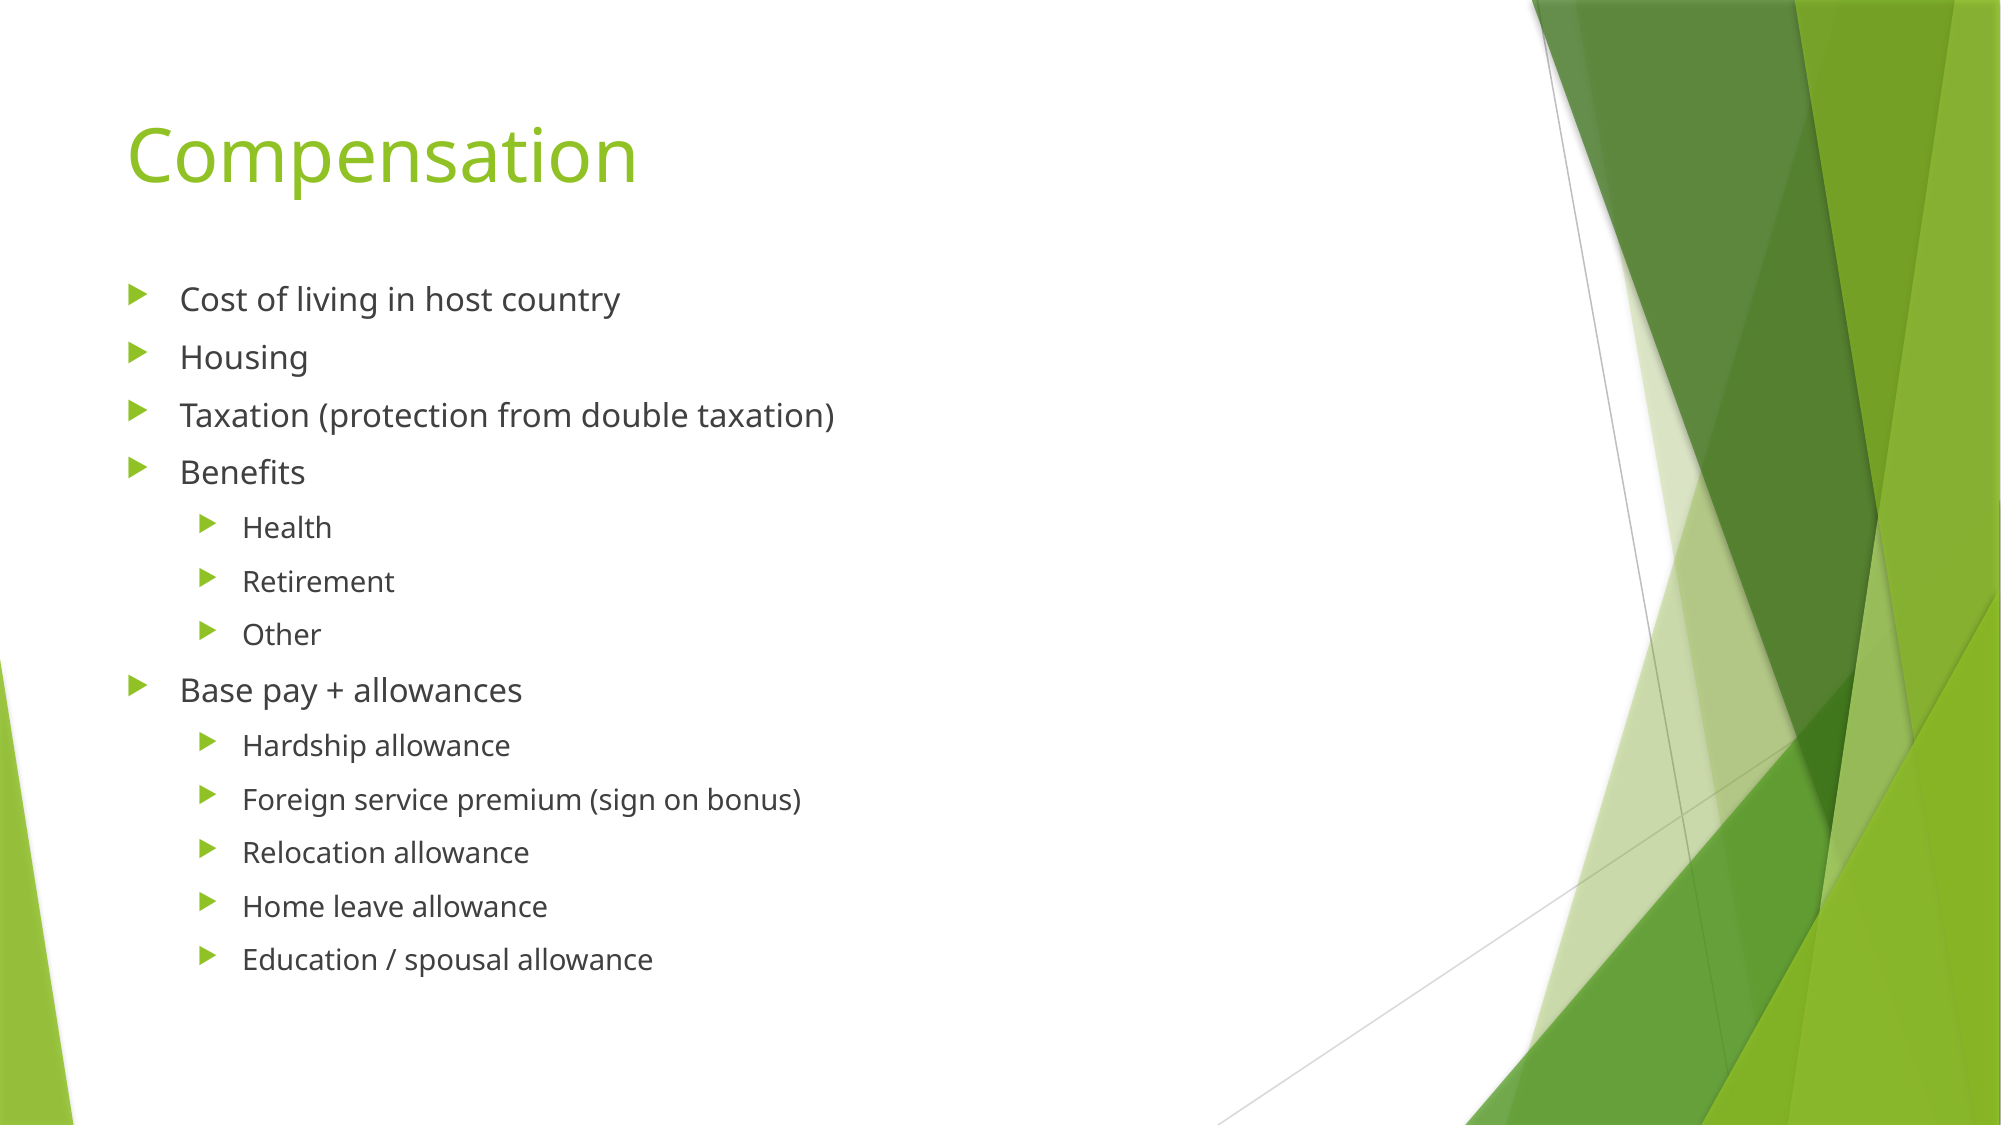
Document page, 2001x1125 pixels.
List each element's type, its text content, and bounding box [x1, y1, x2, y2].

list Cost of living in host country Housing Taxation (protection from double taxation) Benefits Health Retirement Other Base pay + allowances Hardship allowance Foreign service premium (sign on bonus) Relocation allowance Home leave allowance Education / spousal allowance [111, 270, 1522, 992]
title Compensation [111, 99, 1522, 270]
